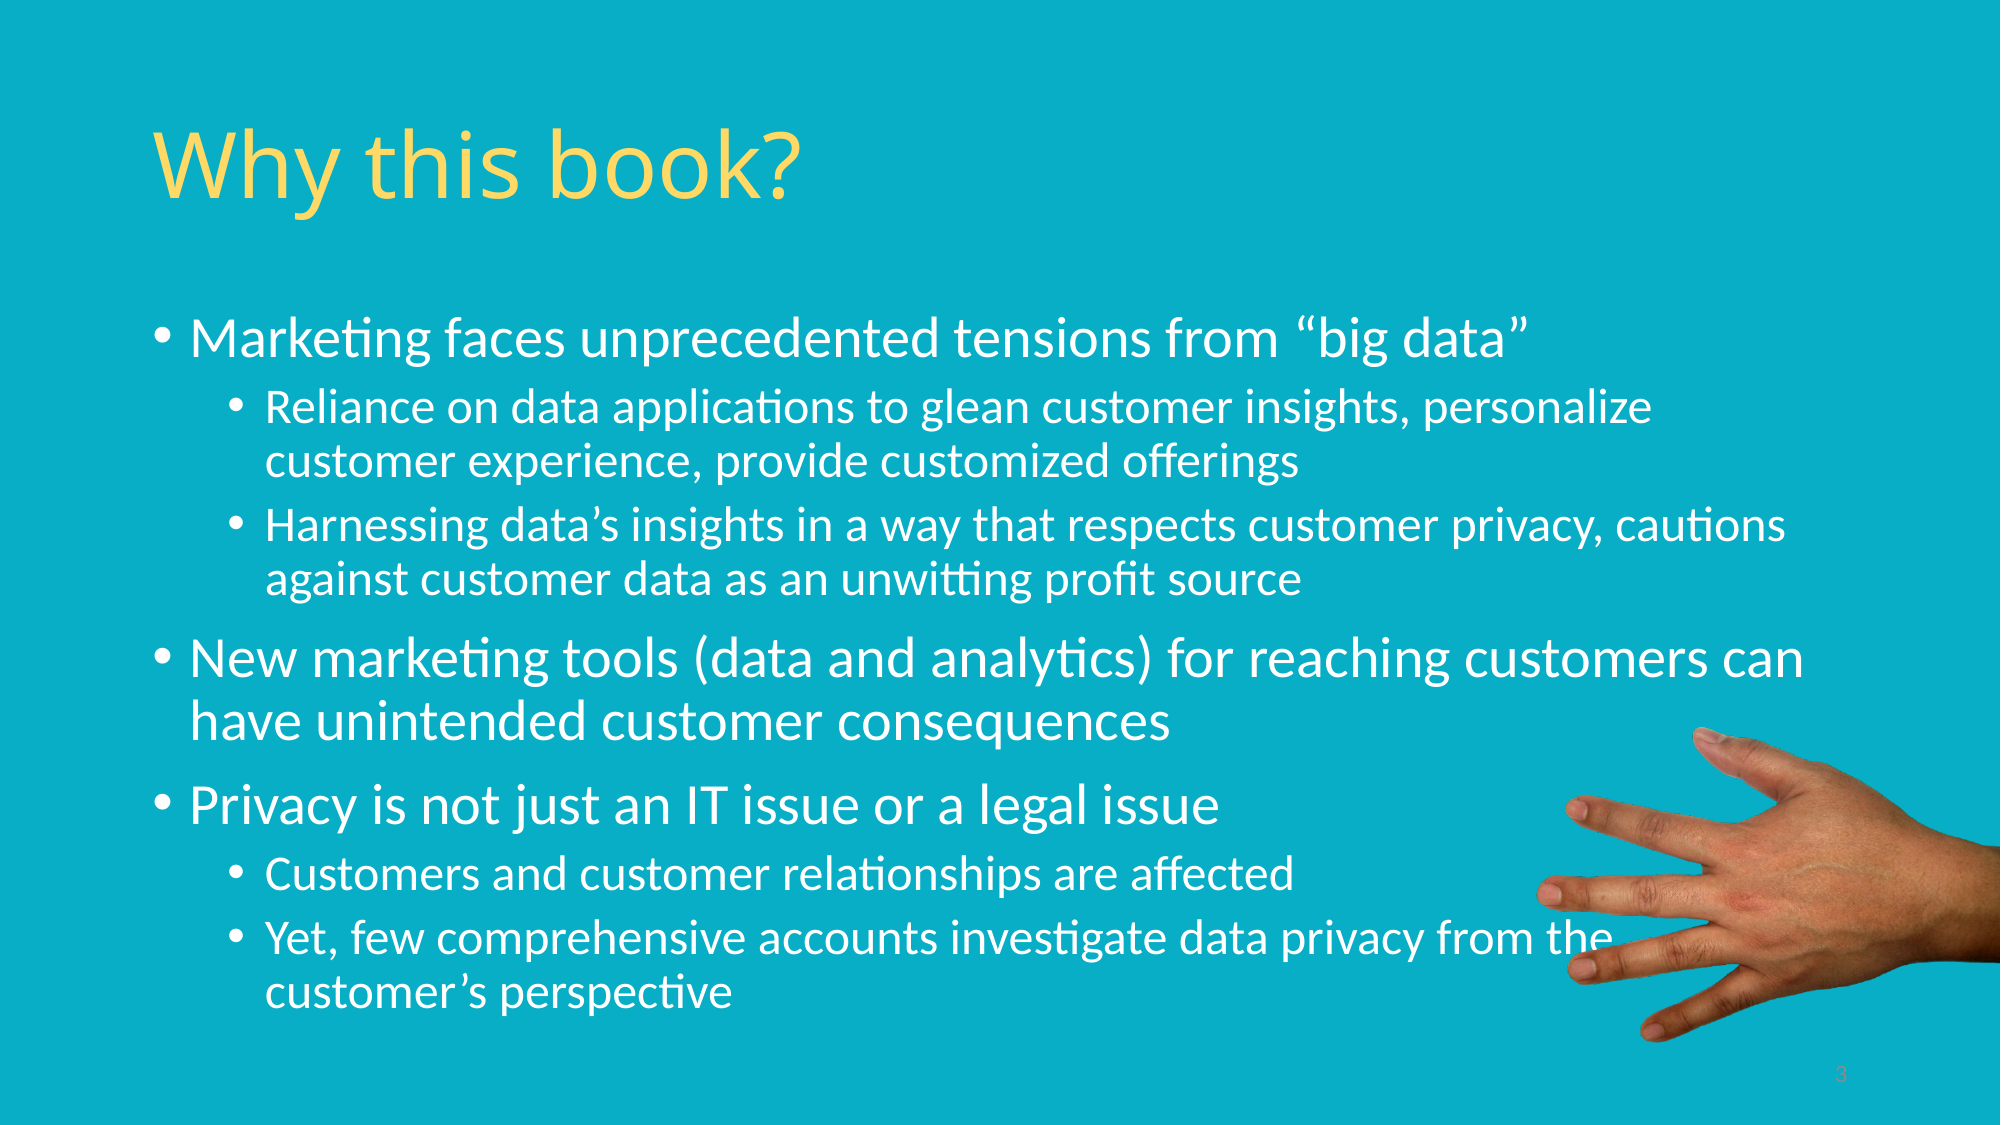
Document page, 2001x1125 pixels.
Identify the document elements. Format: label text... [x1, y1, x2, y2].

slide_number 3 [1412, 1042, 1863, 1103]
picture [1469, 666, 2000, 1065]
list Marketing faces unprecedented tensions from “big data” Reliance on data applications to glean customer insights, personalize customer experience, provide customized offerings Harnessing data’s insights in a way that respects customer privacy, cautions against customer data as an unwitting profit source New marketing tools (data and analytics) for reaching customers can have unintended customer consequences Privacy is not just an IT issue or a legal issue Customers and customer relationships are affected Yet, few comprehensive accounts investigate data privacy from the customer’s perspective [137, 299, 1863, 1065]
title Why this book? [137, 59, 1863, 278]
